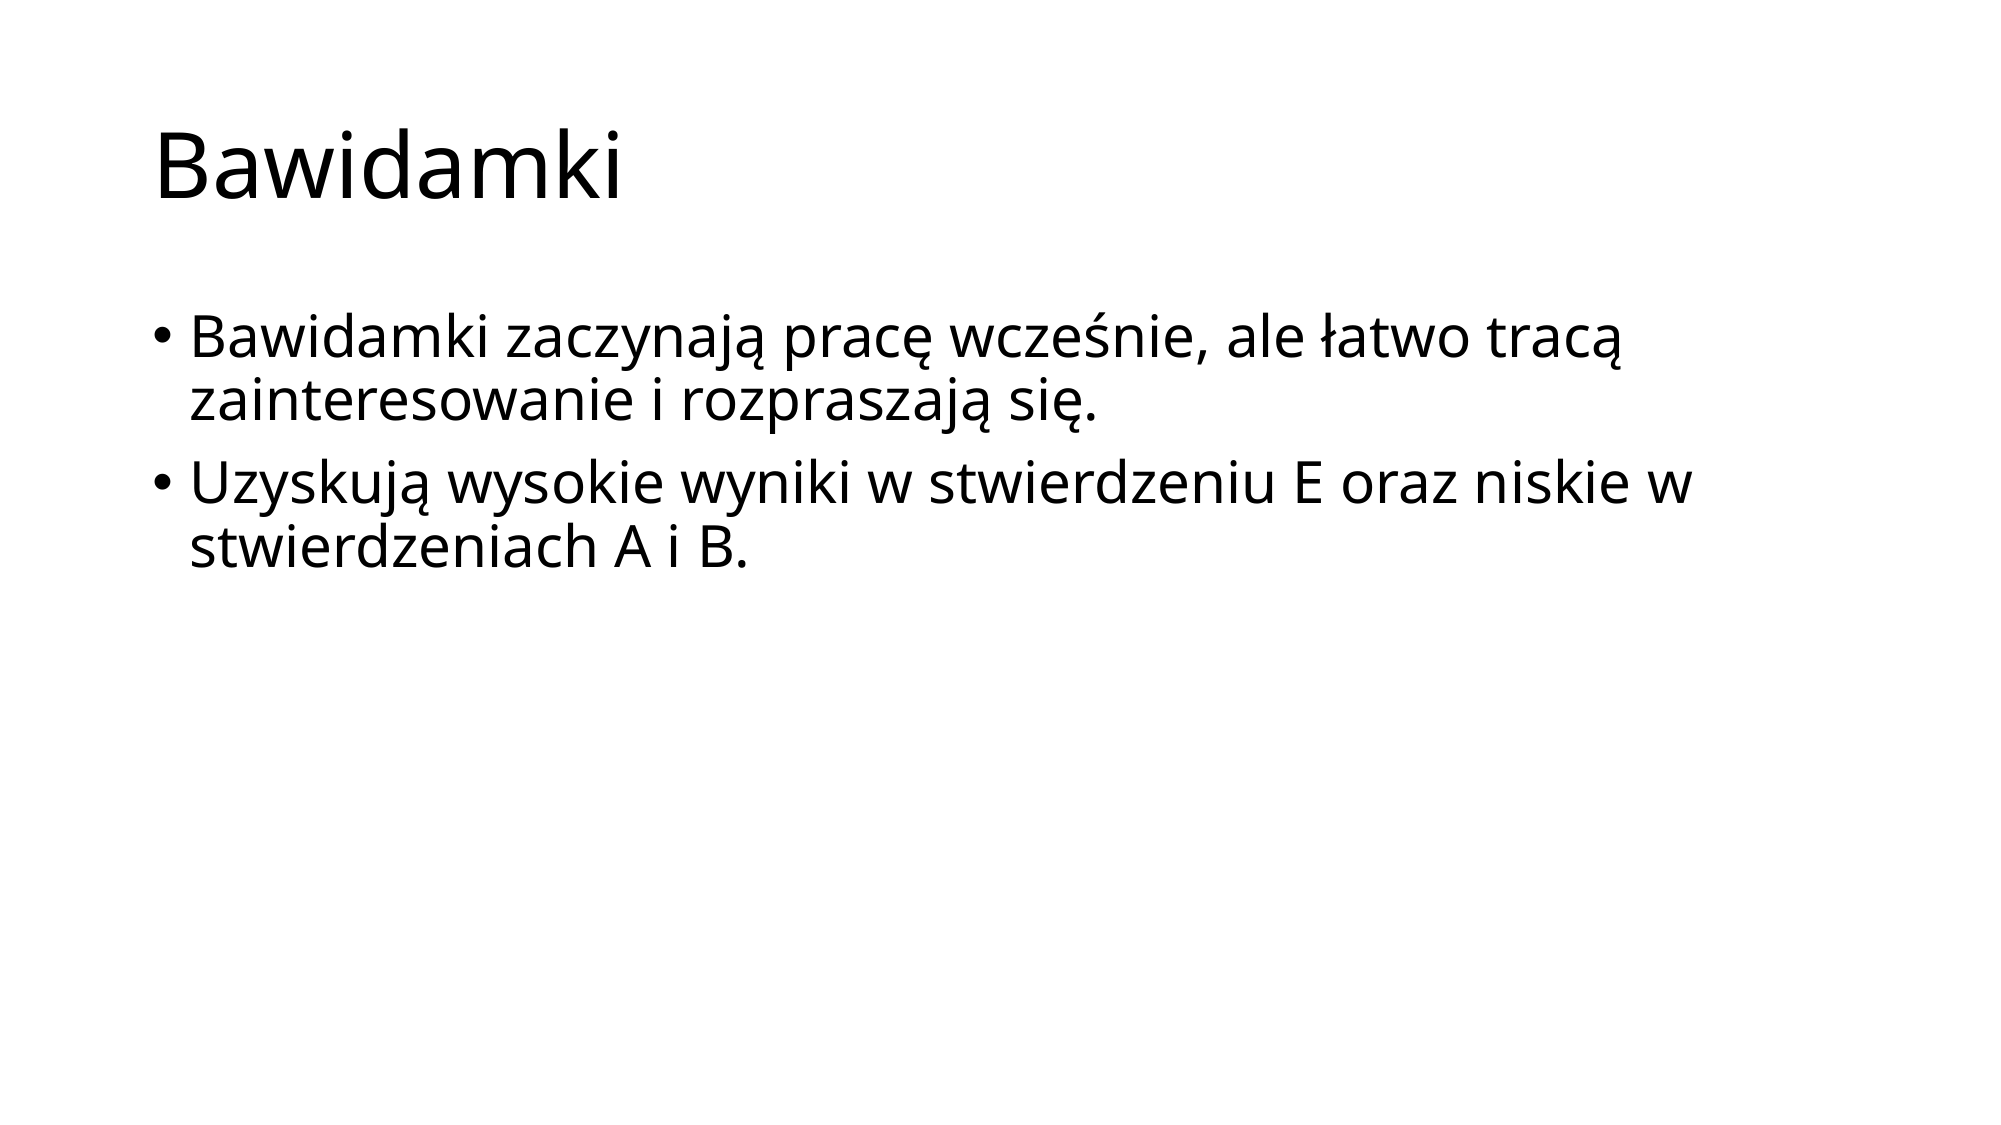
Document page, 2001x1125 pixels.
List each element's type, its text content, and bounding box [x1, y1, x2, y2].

list Bawidamki zaczynają pracę wcześnie, ale łatwo tracą zainteresowanie i rozpraszają się. Uzyskują wysokie wyniki w stwierdzeniu E oraz niskie w stwierdzeniach A i B. [137, 299, 1863, 1014]
title Bawidamki [137, 59, 1863, 278]
